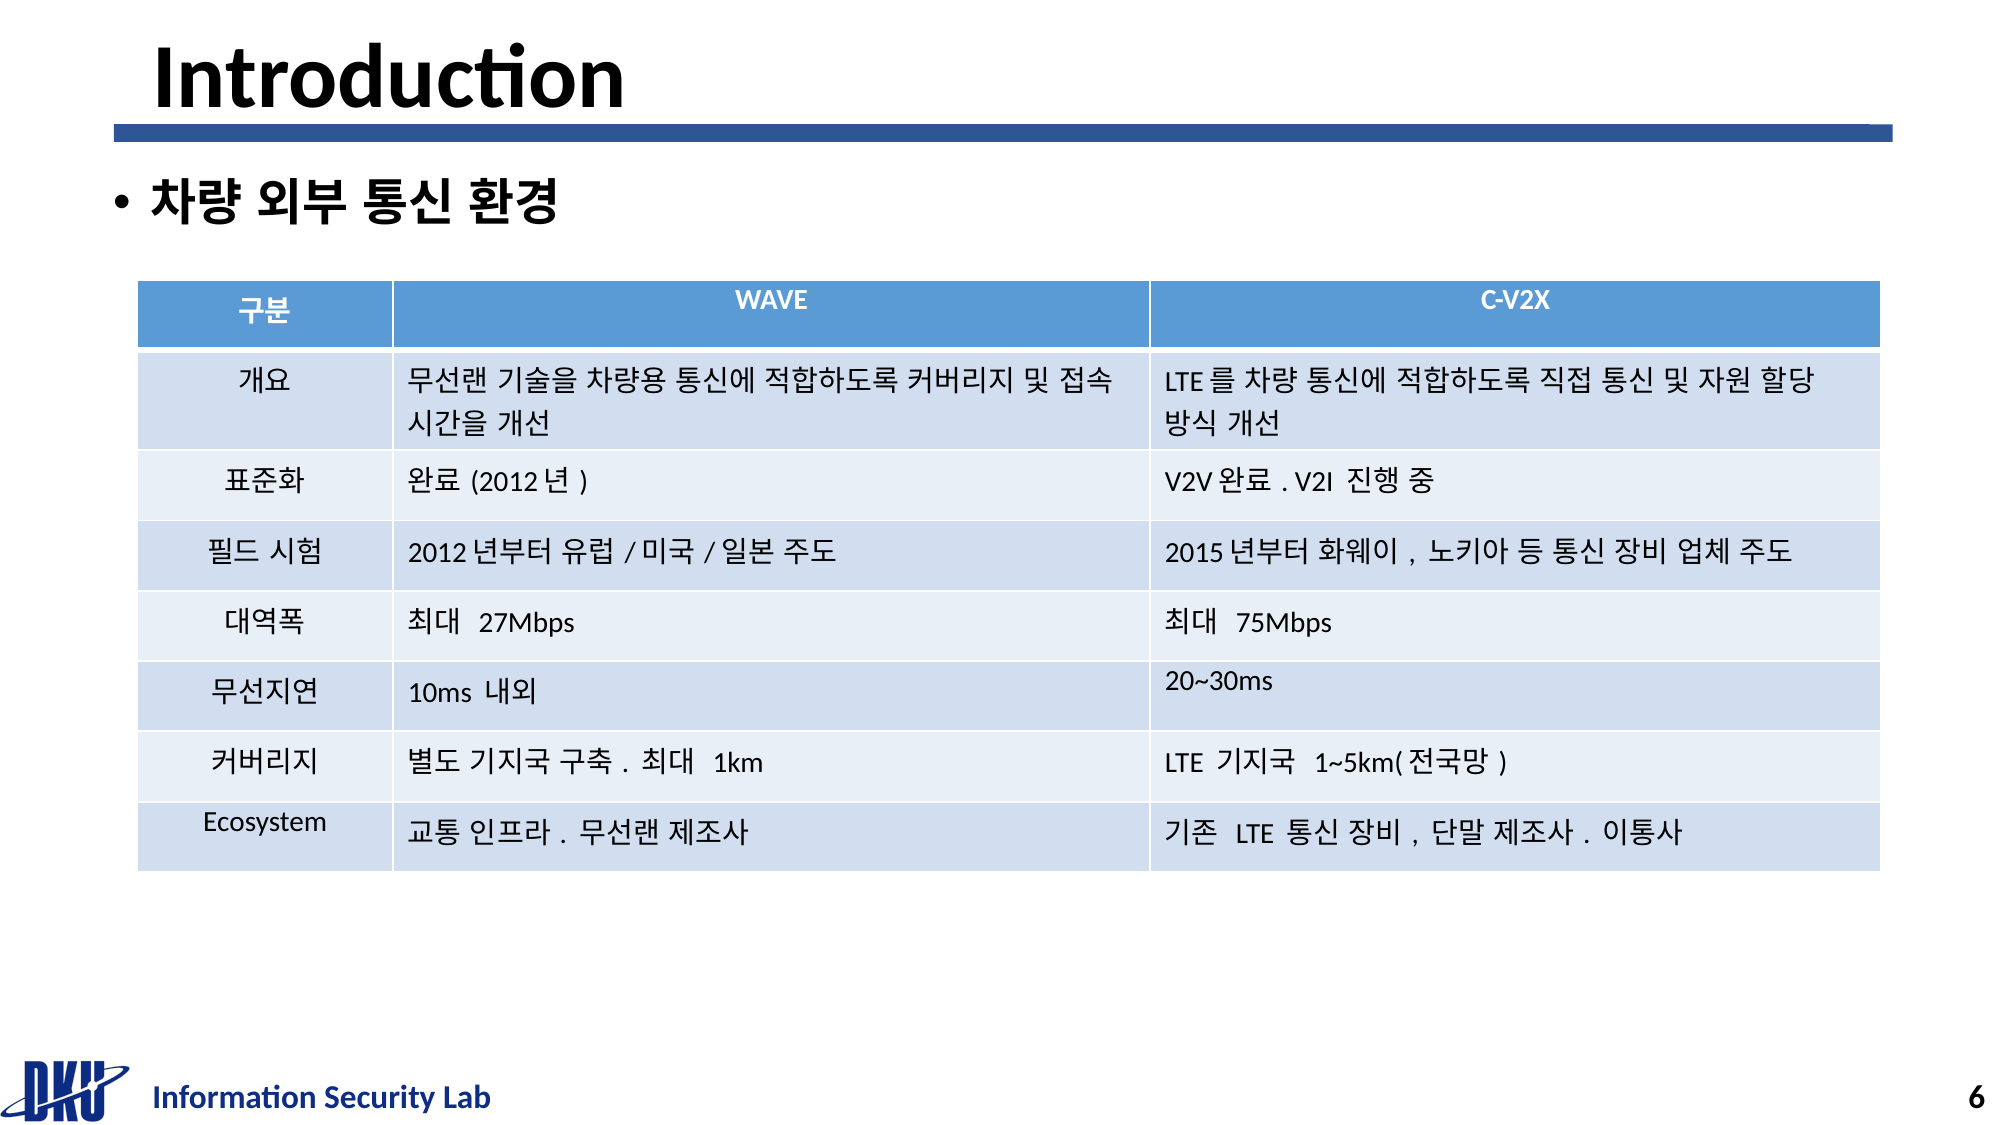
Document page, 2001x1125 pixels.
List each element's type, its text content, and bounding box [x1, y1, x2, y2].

table_cell 20~30ms [1151, 662, 1880, 730]
table_cell LTE를 차량 통신에 적합하도록 직접 통신 및 자원 할당 방식 개선 [1151, 353, 1880, 449]
picture [0, 1060, 134, 1123]
table_cell 무선랜 기술을 차량용 통신에 적합하도록 커버리지 및 접속 시간을 개선 [394, 353, 1149, 449]
list 차량 외부 통신 환경 [98, 170, 1897, 987]
table_header WAVE [394, 281, 1149, 347]
slide_number 6 [1550, 1065, 2000, 1125]
table_header 구분 [138, 281, 392, 347]
table_cell 별도 기지국 구축. 최대 1km [394, 732, 1149, 801]
table_header C-V2X [1151, 281, 1880, 347]
table_cell 최대 27Mbps [394, 592, 1149, 660]
table_cell 2012년부터 유럽/미국/일본 주도 [394, 521, 1149, 590]
table_cell V2V완료. V2I 진행 중 [1151, 451, 1880, 520]
table_cell 필드 시험 [138, 521, 392, 590]
table_cell 커버리지 [138, 732, 392, 801]
table_cell 완료(2012년) [394, 451, 1149, 520]
footer Information Security Lab [137, 1065, 777, 1125]
table_cell 무선지연 [138, 662, 392, 730]
table_cell 교통 인프라. 무선랜 제조사 [394, 803, 1149, 871]
table_cell 10ms 내외 [394, 662, 1149, 730]
table_cell 기존 LTE 통신 장비, 단말 제조사. 이통사 [1151, 803, 1880, 871]
table_cell 표준화 [138, 451, 392, 520]
table_cell 대역폭 [138, 592, 392, 660]
title Introduction [137, 18, 1863, 138]
table_cell 최대 75Mbps [1151, 592, 1880, 660]
table_cell 2015년부터 화웨이, 노키아 등 통신 장비 업체 주도 [1151, 521, 1880, 590]
table_cell Ecosystem [138, 803, 392, 871]
table_cell 개요 [138, 353, 392, 449]
table_cell LTE 기지국 1~5km(전국망) [1151, 732, 1880, 801]
